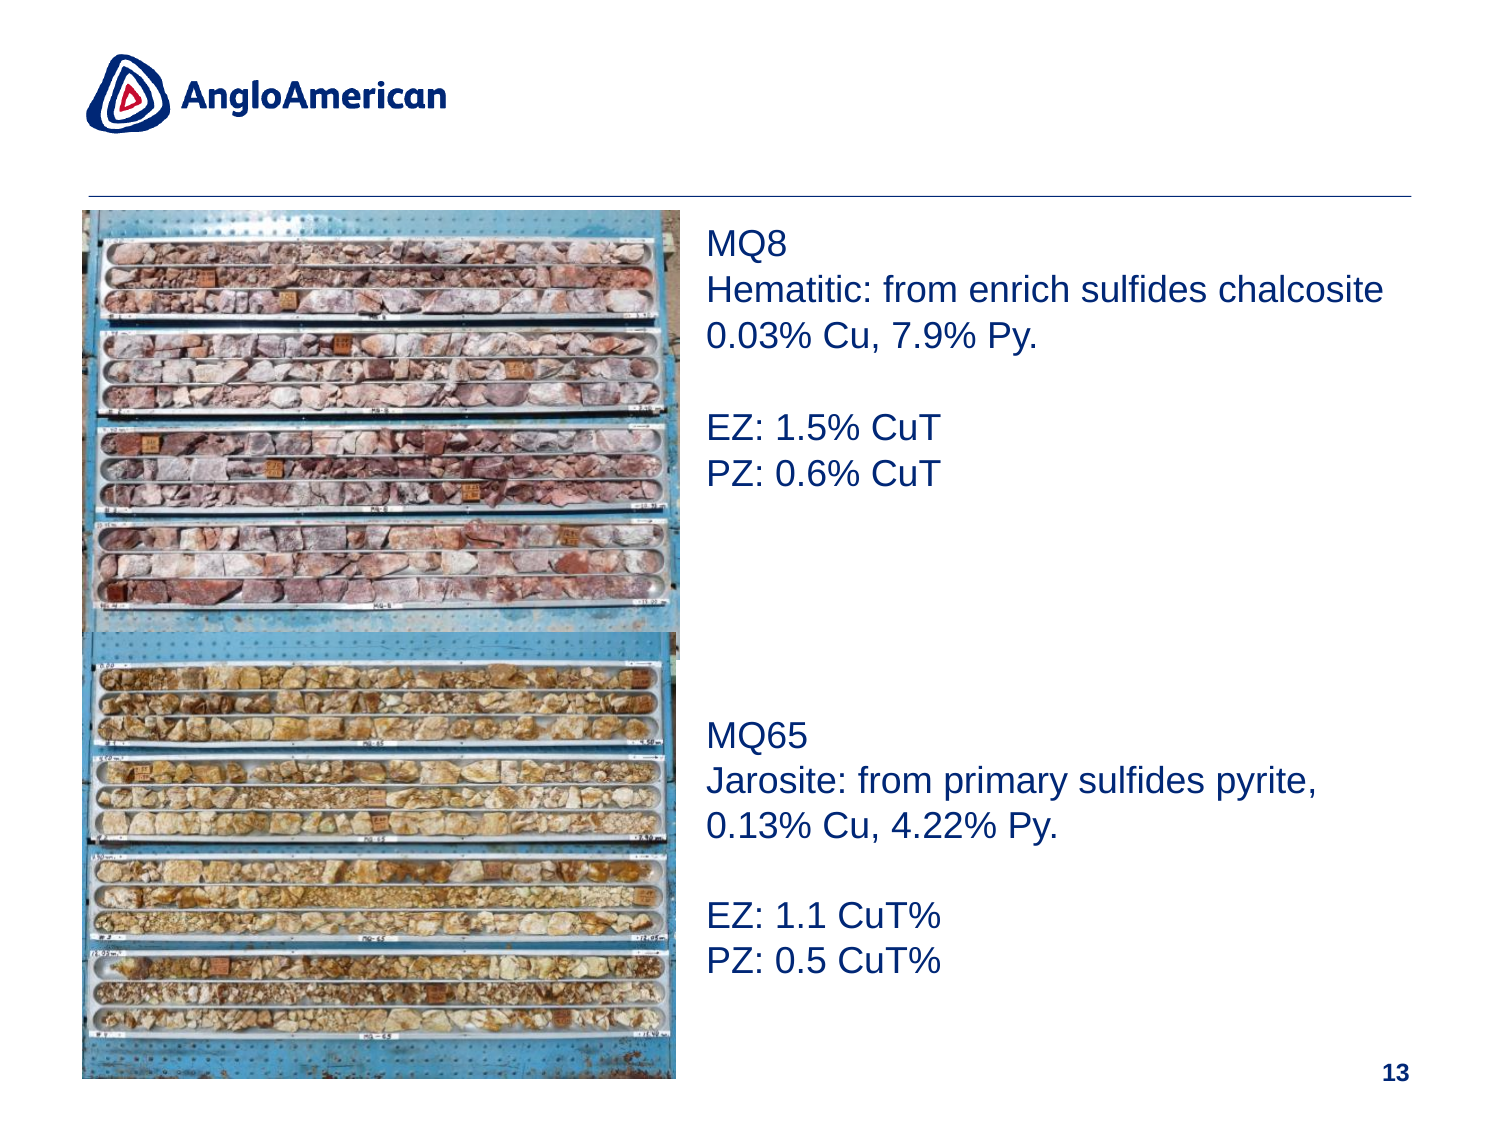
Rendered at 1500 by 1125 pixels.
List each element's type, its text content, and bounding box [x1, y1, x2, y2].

picture [76, 45, 458, 142]
picture [81, 210, 680, 1079]
text_box MQ8 Hematitic: from enrich sulfides chalcosite 0.03% Cu, 7.9% Py. EZ: 1.5% CuT PZ: 0.6% CuT [691, 210, 1407, 501]
text_box MQ65 Jarosite: from primary sulfides pyrite, 0.13% Cu, 4.22% Py. EZ: 1.1 CuT% PZ: 0.5 CuT% [691, 703, 1395, 989]
slide_number 13 [1281, 1049, 1426, 1106]
